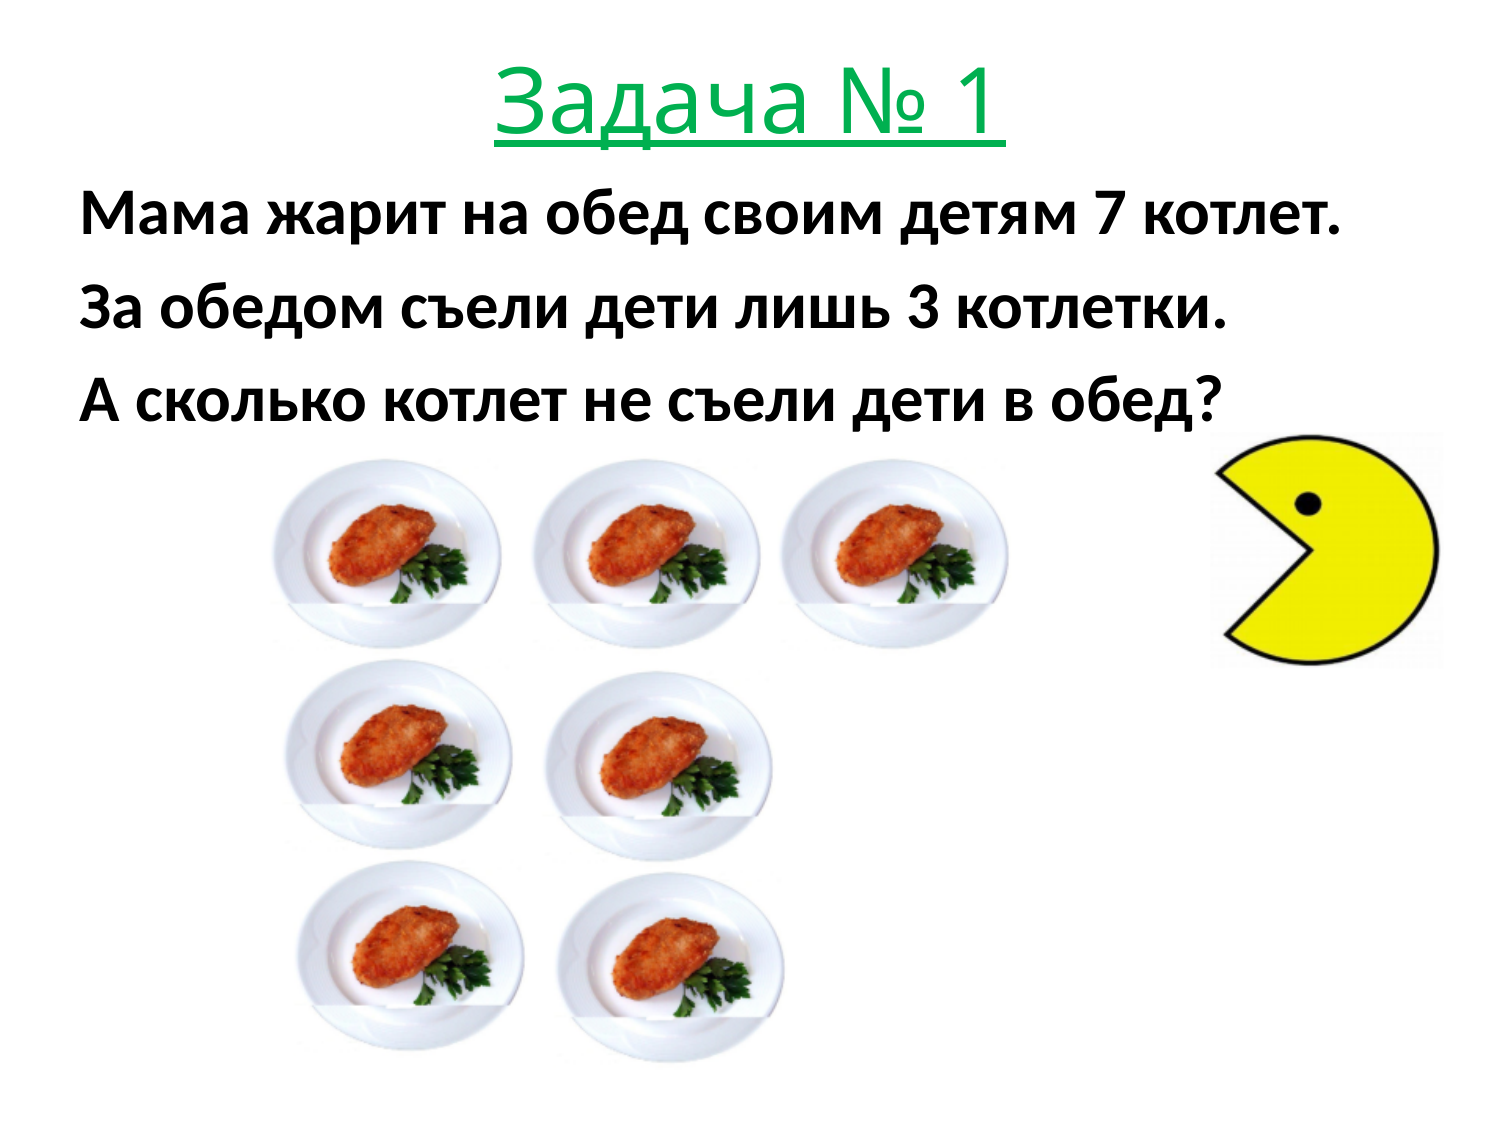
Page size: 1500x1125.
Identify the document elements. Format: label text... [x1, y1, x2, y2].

picture [265, 455, 529, 1059]
list Мама жарит на обед своим детям 7 котлет. За обедом съели дети лишь 3 котлетки. А сколько котлет не съели дети в обед? [64, 160, 1448, 904]
picture [525, 455, 765, 658]
picture [537, 668, 788, 1071]
title Задача № 1 [74, 44, 1426, 150]
picture [1210, 432, 1444, 669]
picture [773, 455, 1013, 658]
